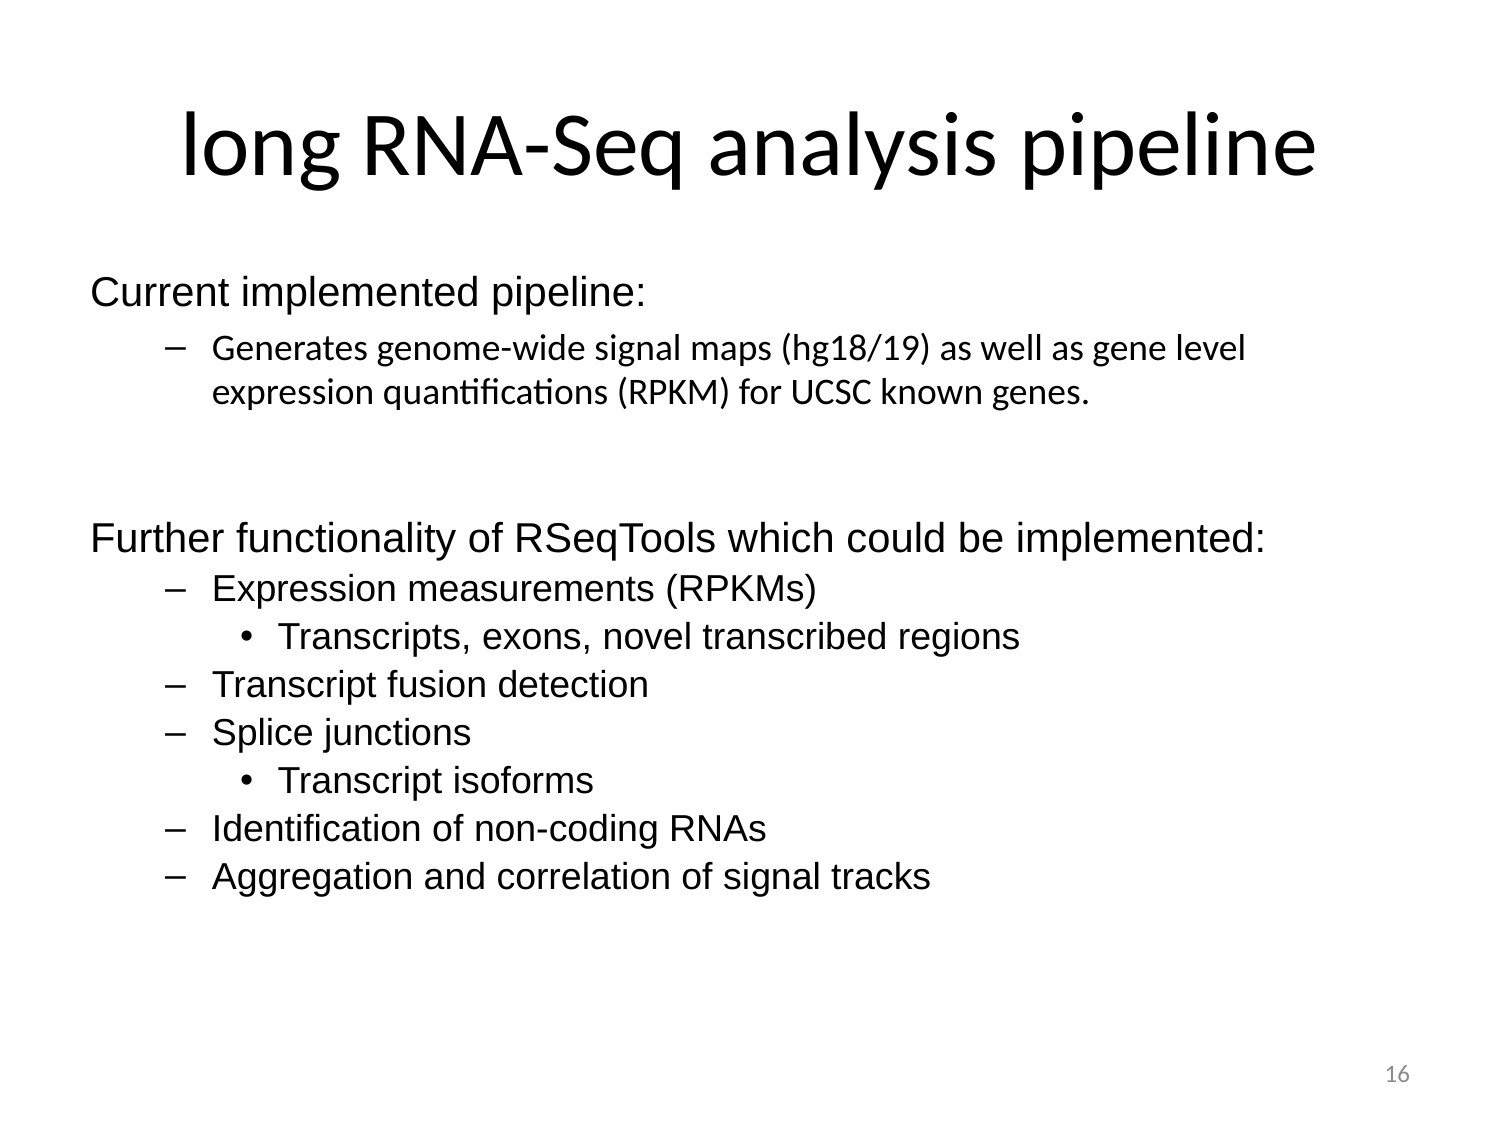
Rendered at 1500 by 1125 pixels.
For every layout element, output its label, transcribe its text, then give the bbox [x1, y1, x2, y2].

list Current implemented pipeline: Generates genome-wide signal maps (hg18/19) as well as gene level expression quantifications (RPKM) for UCSC known genes. Further functionality of RSeqTools which could be implemented: Expression measurements (RPKMs) Transcripts, exons, novel transcribed regions Transcript fusion detection Splice junctions Transcript isoforms Identification of non-coding RNAs Aggregation and correlation of signal tracks [75, 262, 1425, 1005]
title long RNA-Seq analysis pipeline [75, 45, 1425, 233]
slide_number 16 [1074, 1042, 1425, 1103]
